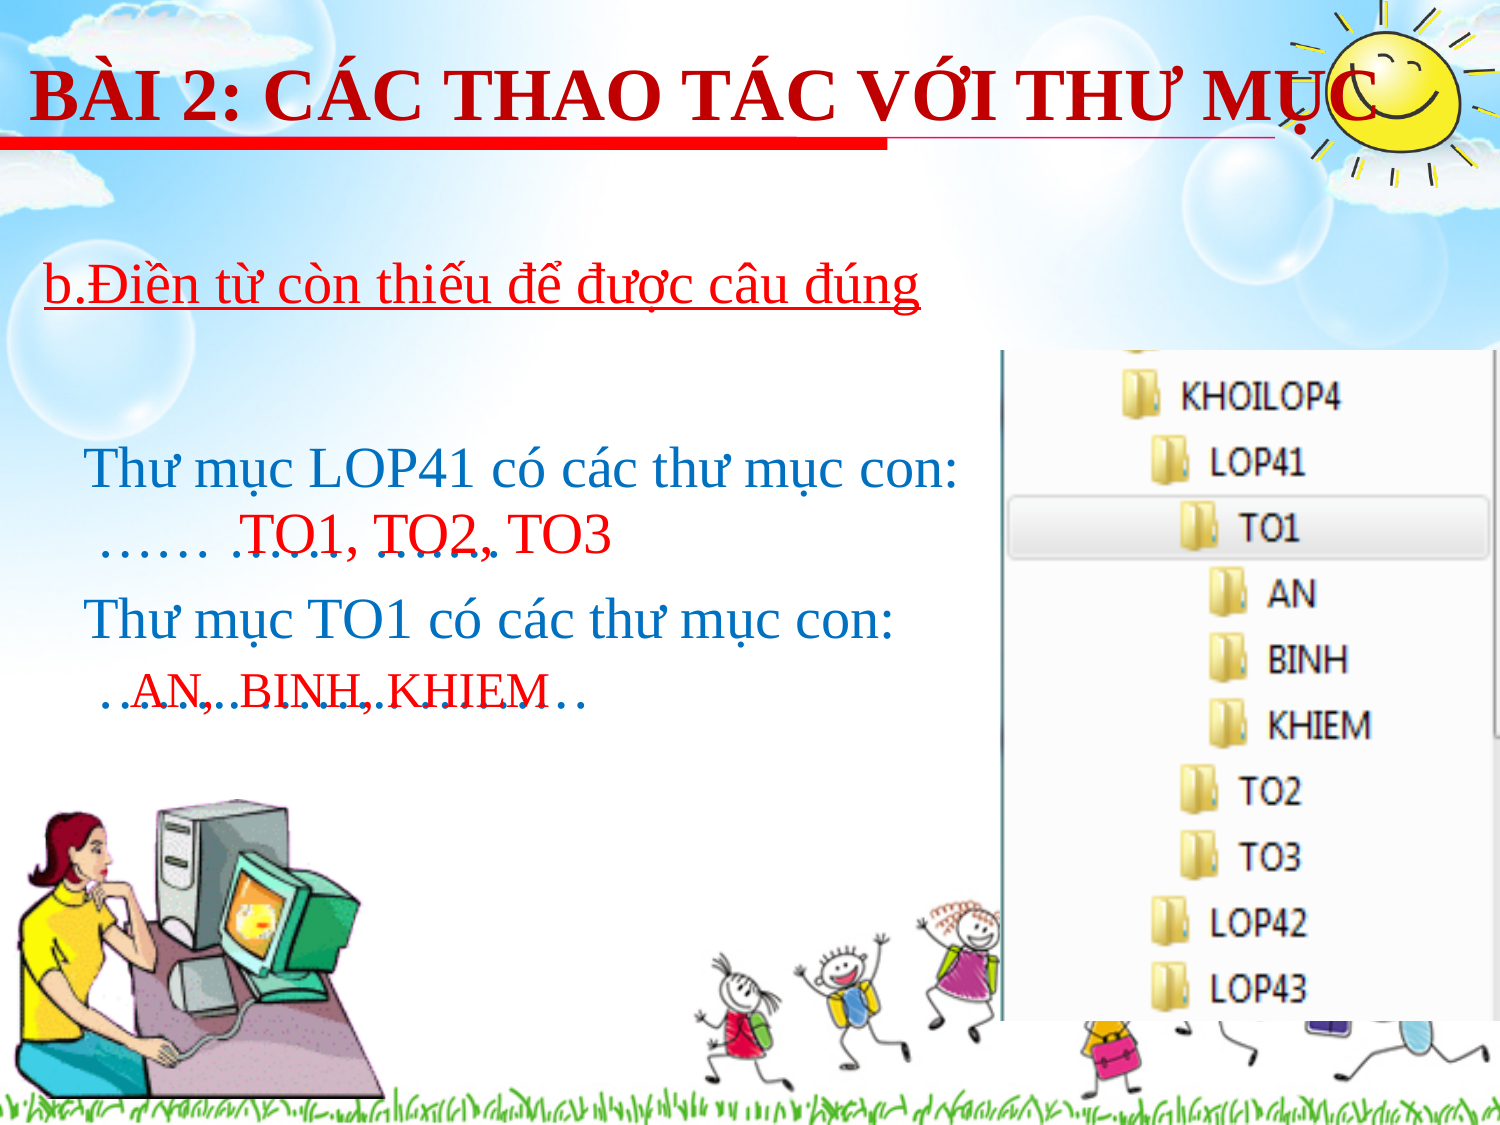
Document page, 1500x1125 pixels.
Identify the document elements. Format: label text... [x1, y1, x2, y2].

text_box [0, 137, 888, 150]
text_box b.Điền từ còn thiếu để được câu đúng [29, 237, 937, 323]
text_box BÀI 2: CÁC THAO TÁC VỚI THƯ MỤC [888, 138, 1272, 143]
text_box TO1, TO2, TO3 [224, 487, 660, 573]
text_box AN, BINH, KHIEM [115, 649, 566, 725]
picture [0, 0, 1500, 1125]
text_box BÀI 2: CÁC THAO TÁC VỚI THƯ MỤC [0, 37, 1272, 137]
list Thư mục LOP41 có các thư mục con: …… …… ….… Thư mục TO1 có các thư mục con: …….. …….. ……… [24, 350, 997, 1005]
